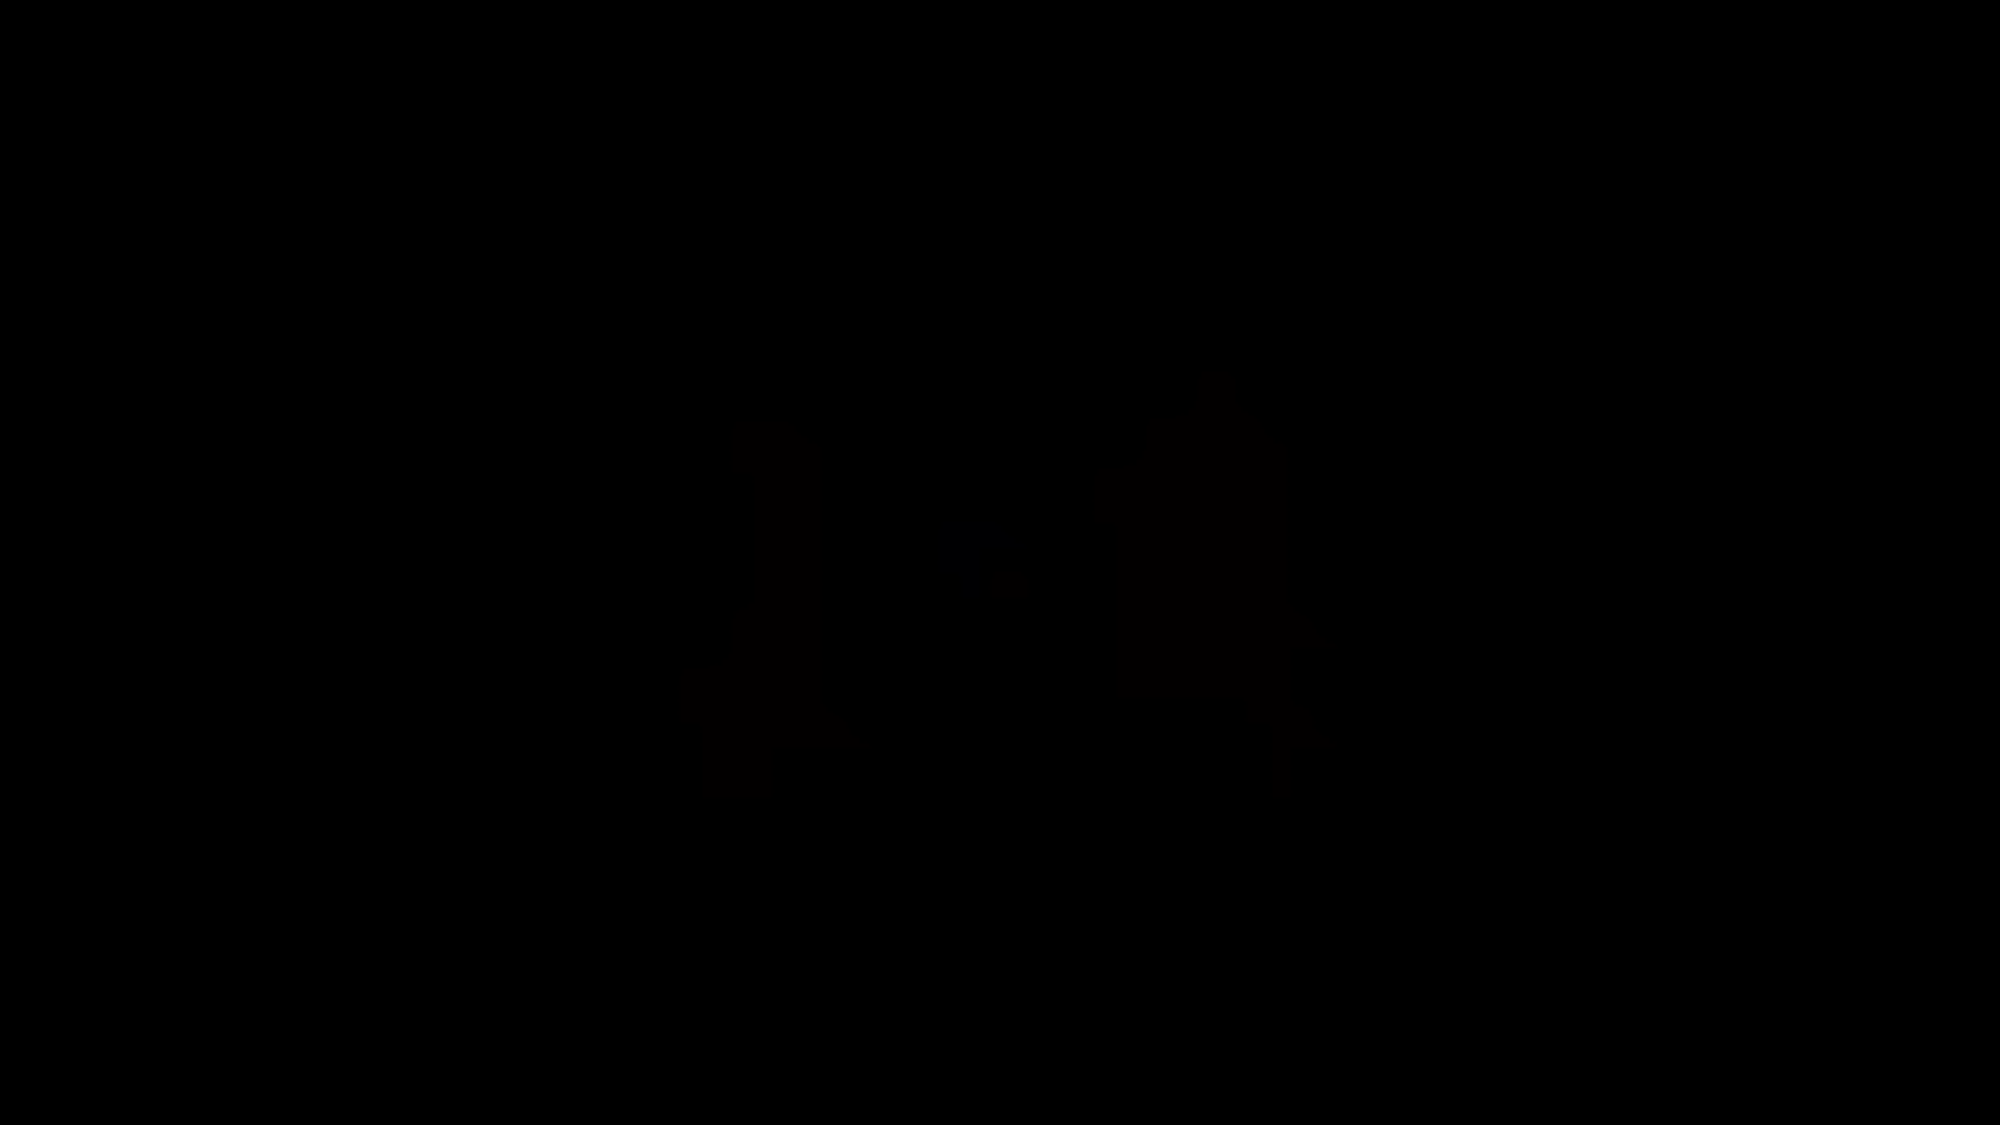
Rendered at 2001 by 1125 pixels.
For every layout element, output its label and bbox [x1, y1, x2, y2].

text_box [0, 0, 2000, 1125]
